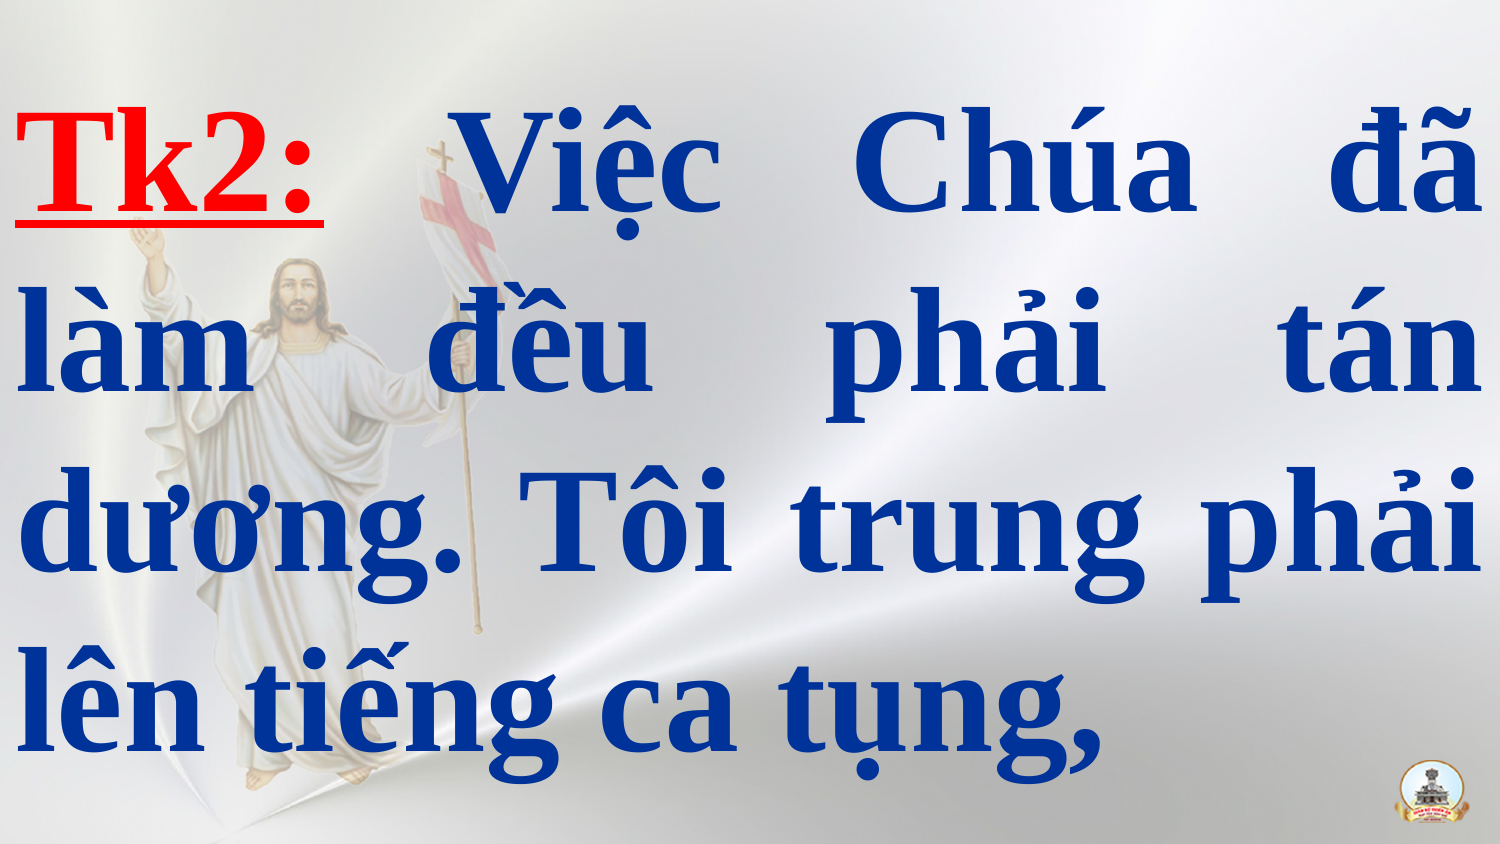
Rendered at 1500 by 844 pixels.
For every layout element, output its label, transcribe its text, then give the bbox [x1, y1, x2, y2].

title Tk2: Việc Chúa đã làm đều phải tán dương. Tôi trung phải lên tiếng ca tụng, [0, 0, 1500, 844]
